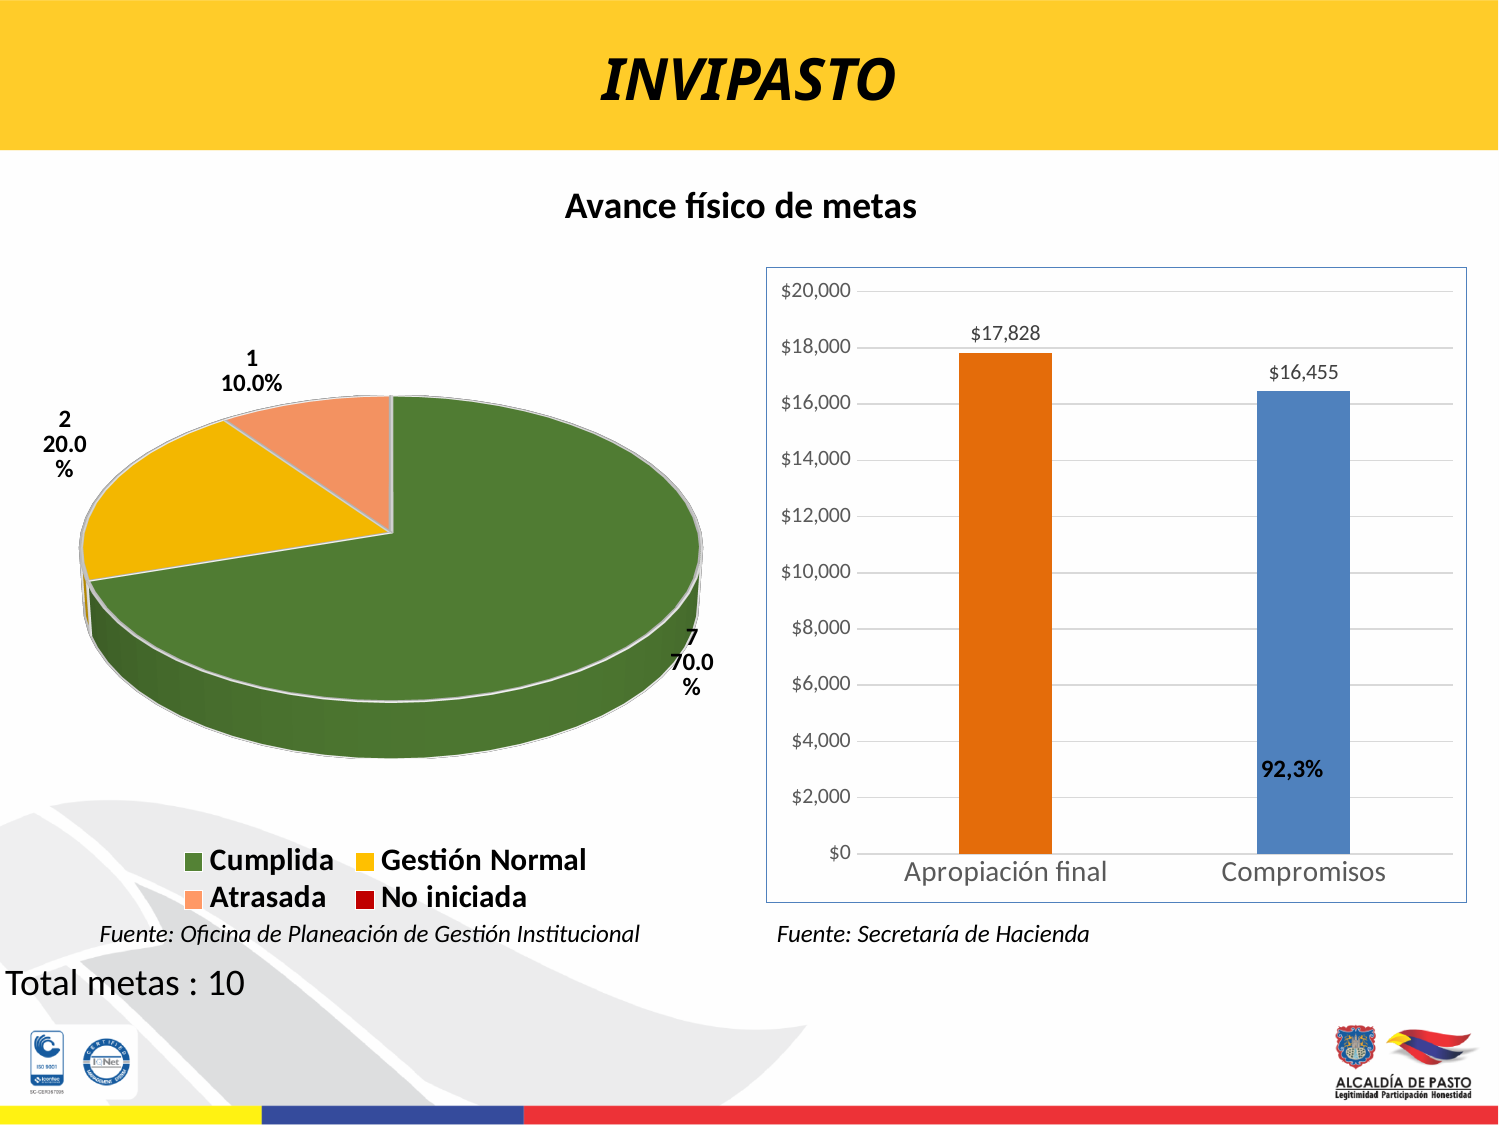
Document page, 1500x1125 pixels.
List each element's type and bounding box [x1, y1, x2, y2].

picture [0, 0, 1499, 1125]
chart [0, 266, 1467, 922]
